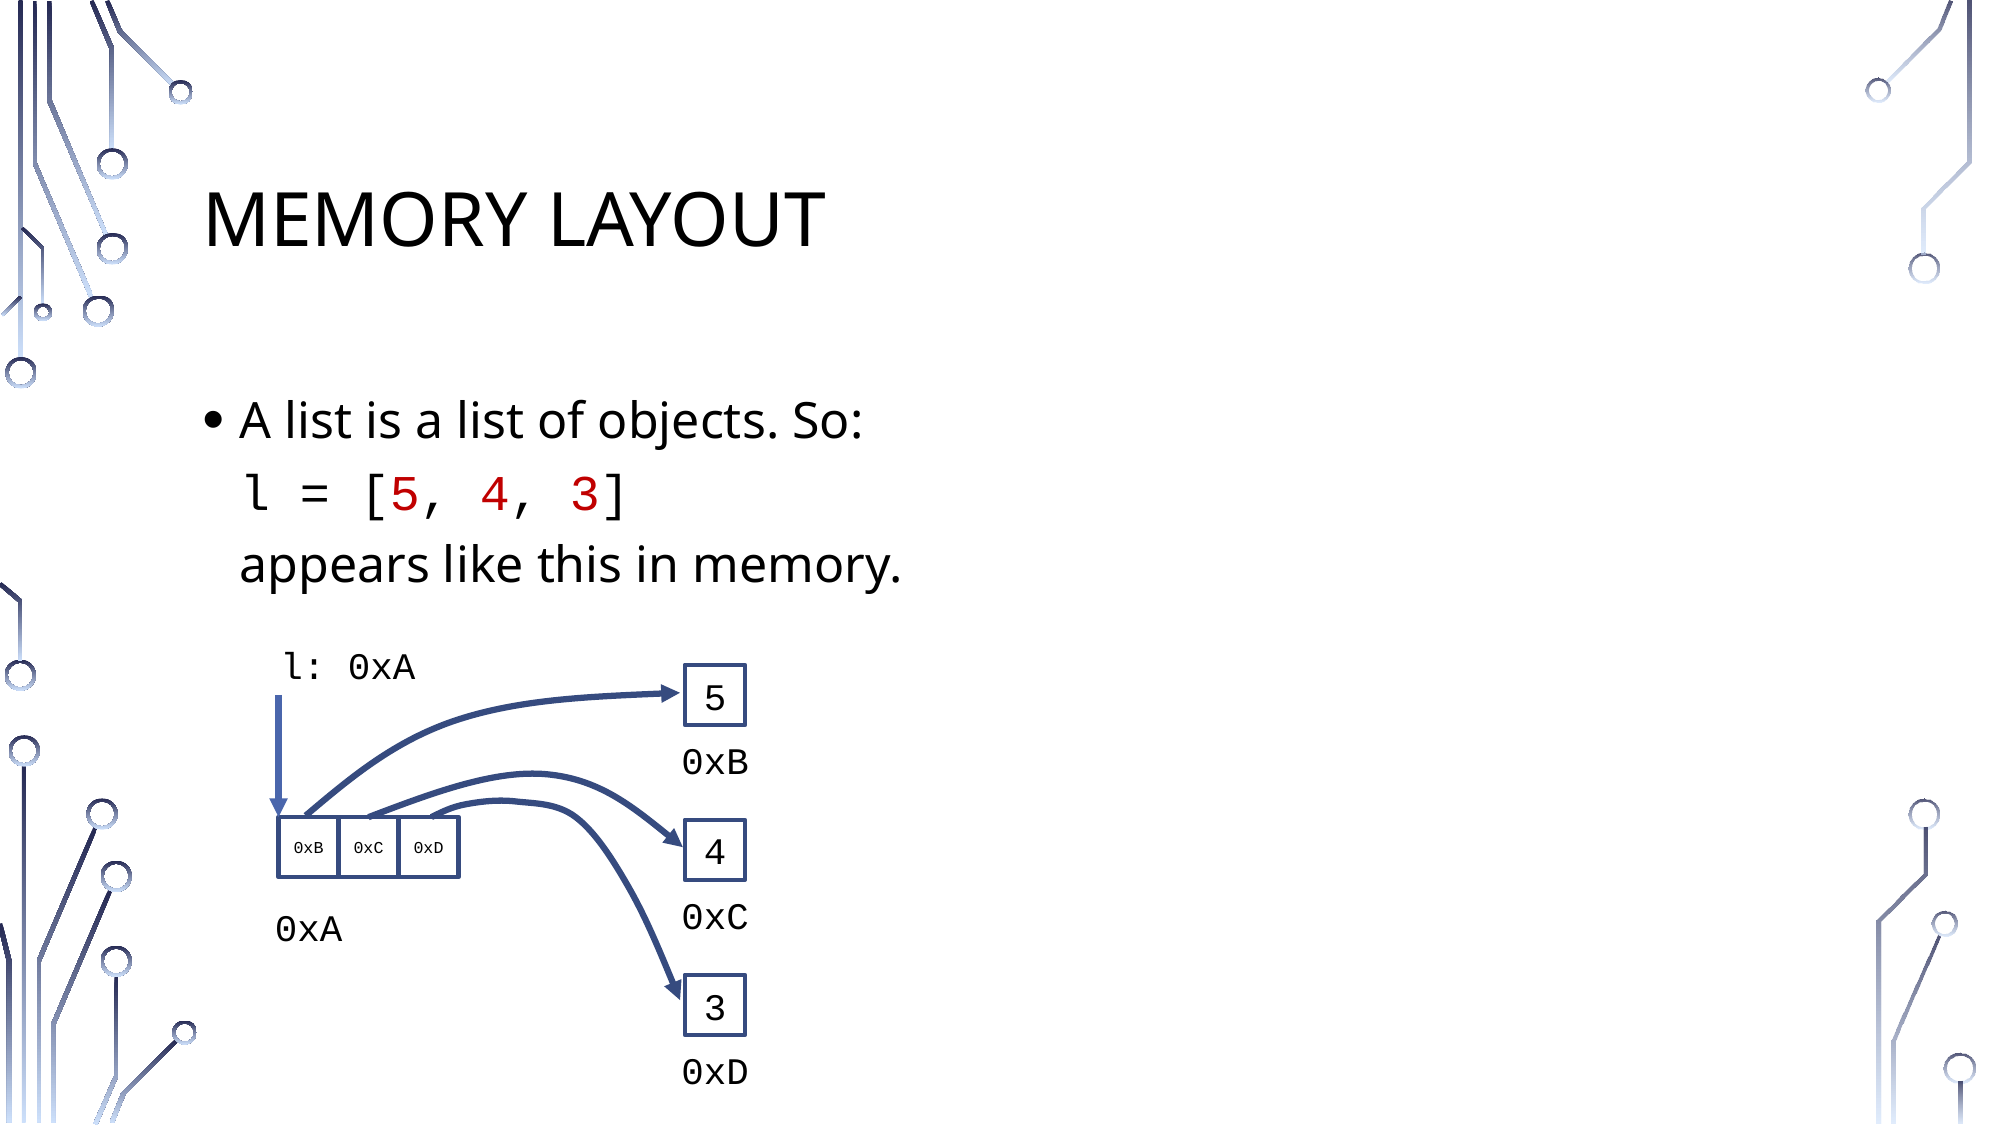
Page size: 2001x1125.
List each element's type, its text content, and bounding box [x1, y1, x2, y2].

text_box 0xD [397, 820, 460, 878]
title Memory Layout [187, 101, 1813, 344]
text_box 0xC [654, 884, 775, 945]
text_box 0xB [654, 729, 775, 790]
text_box 3 [684, 974, 746, 1036]
text_box [304, 687, 680, 817]
text_box 4 [684, 819, 746, 881]
text_box [368, 772, 683, 848]
text_box 0xB [277, 816, 337, 878]
text_box l: 0xA [260, 634, 436, 695]
list A list is a list of objects. So: l = [5, 4, 3] appears like this in memory. [187, 369, 1813, 950]
text_box 0xA [248, 896, 369, 956]
text_box 5 [684, 664, 746, 726]
text_box [430, 799, 682, 1001]
text_box 0xD [654, 1039, 775, 1100]
text_box 0xC [337, 816, 397, 878]
